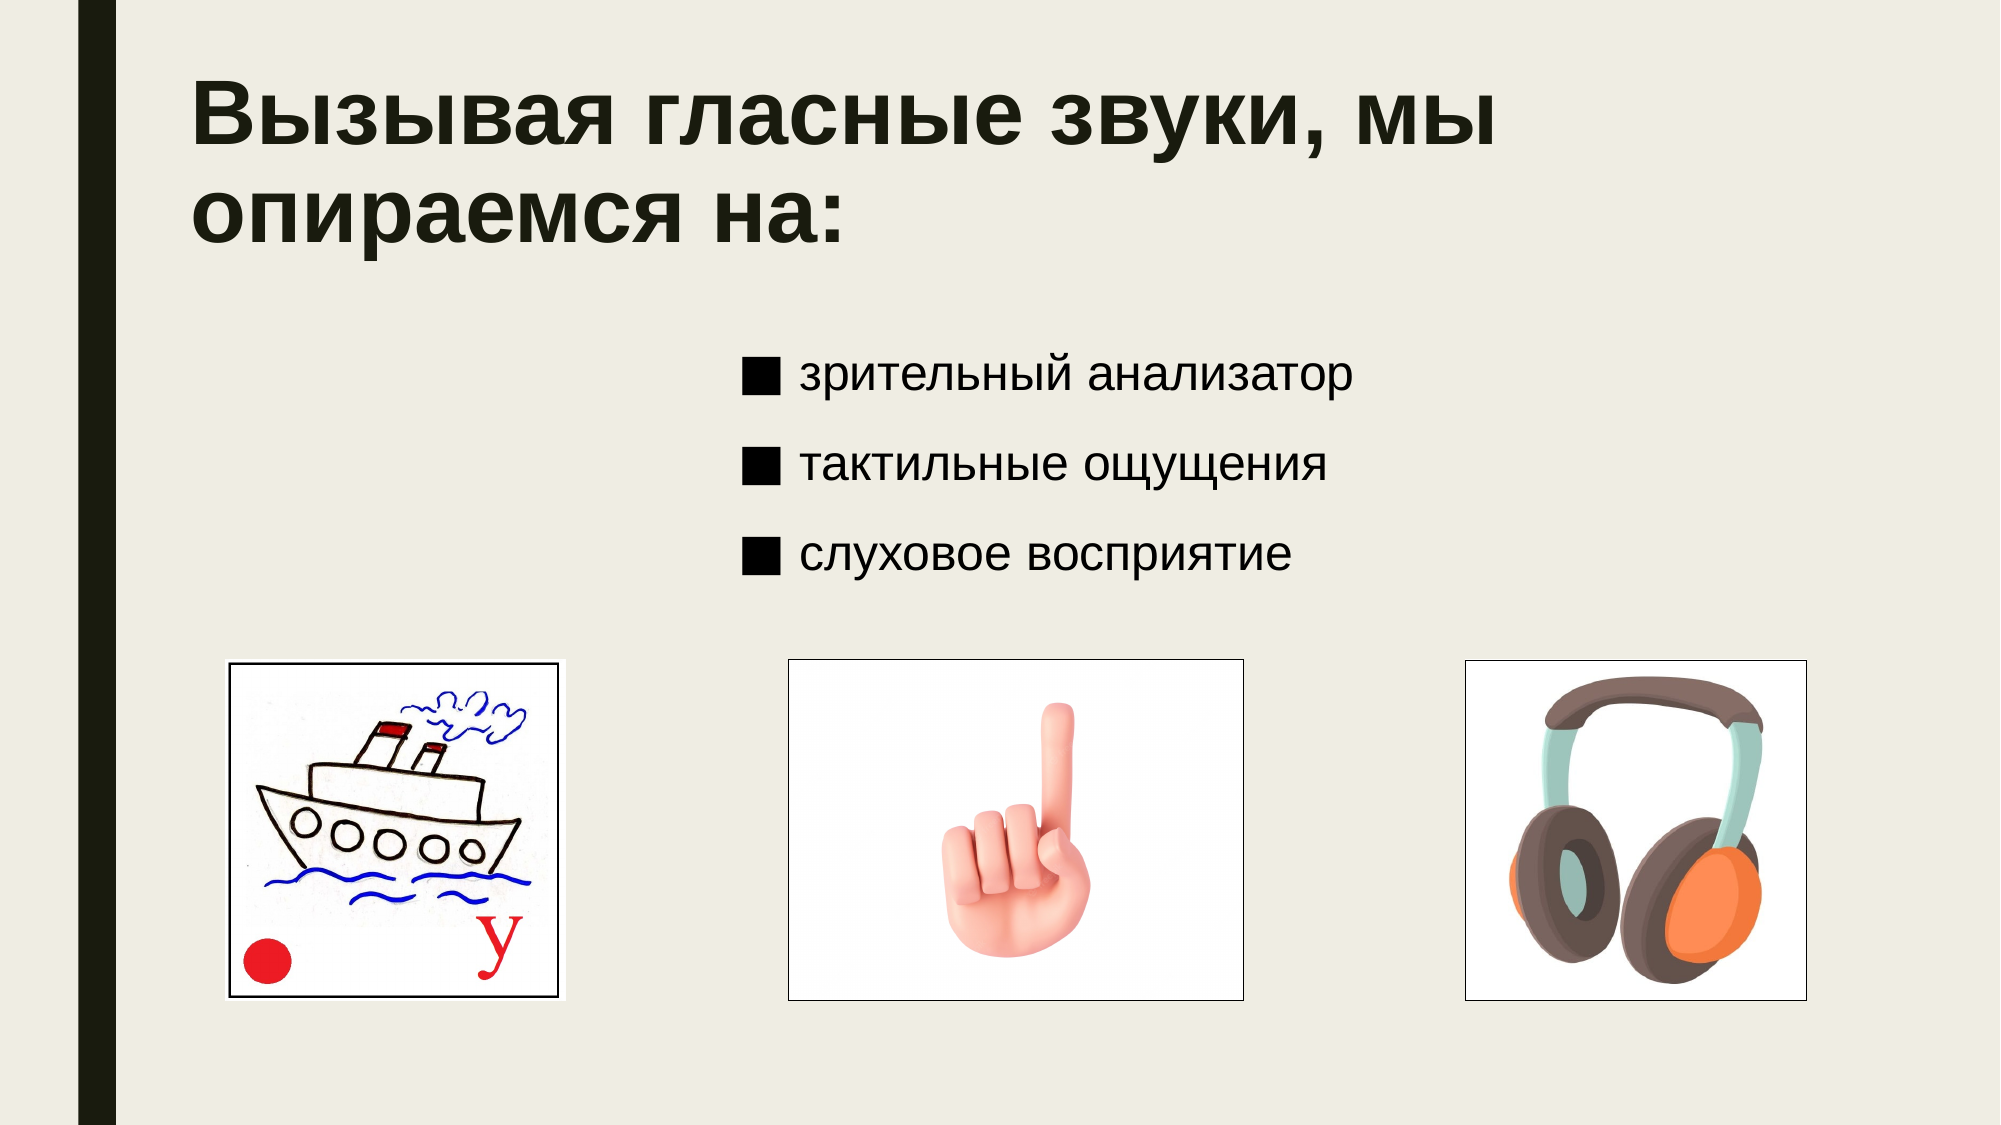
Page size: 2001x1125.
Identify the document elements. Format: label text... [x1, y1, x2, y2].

list зрительный анализатор тактильные ощущения слуховое восприятие [660, 302, 1466, 785]
title Вызывая гласные звуки, мы опираемся на: [175, 58, 1918, 303]
picture [787, 659, 1244, 1001]
picture [224, 659, 566, 1001]
picture [1465, 659, 1807, 1001]
